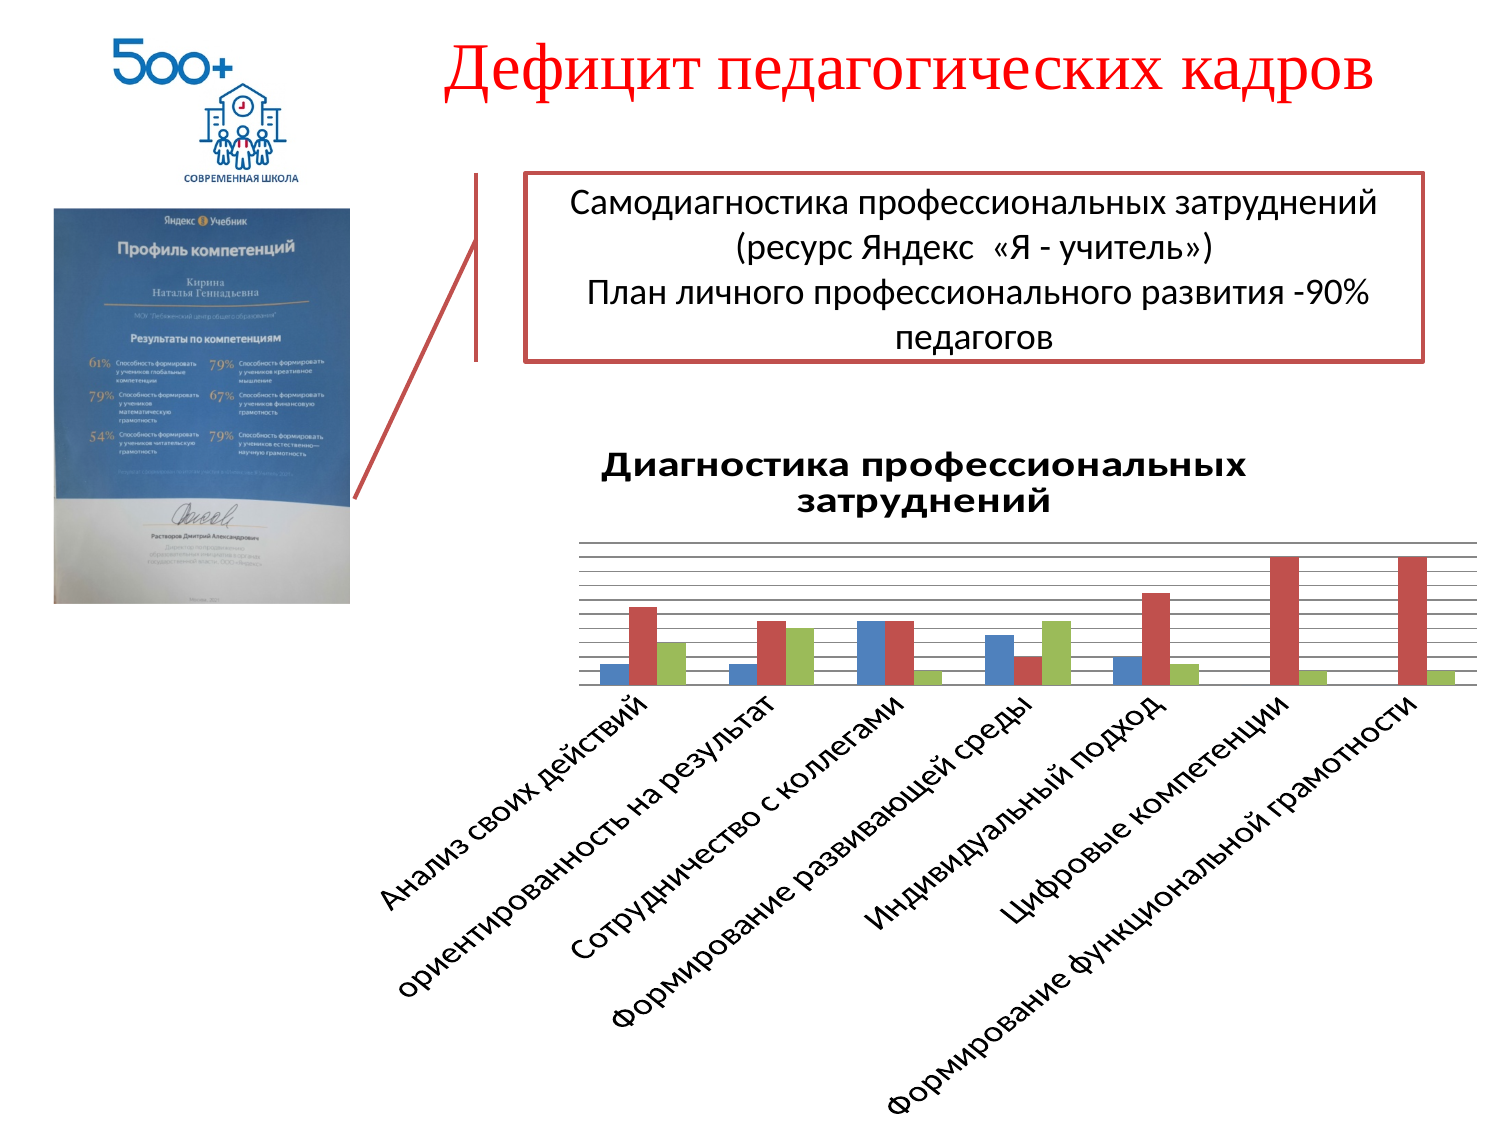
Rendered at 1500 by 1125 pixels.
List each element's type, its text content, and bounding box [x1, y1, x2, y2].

picture [64, 18, 346, 185]
picture [3, 209, 400, 603]
text_box Самодиагностика профессиональных затруднений (ресурс Яндекс «Я - учитель») План личного профессионального развития -90% педагогов [523, 171, 1425, 364]
text_box Самодиагностика профессиональных затруднений (ресурс Яндекс «Я - учитель») План личного профессионального развития -90% педагогов [405, 172, 479, 396]
title Дефицит педагогических кадров [395, 45, 1425, 161]
chart [348, 420, 1500, 1125]
